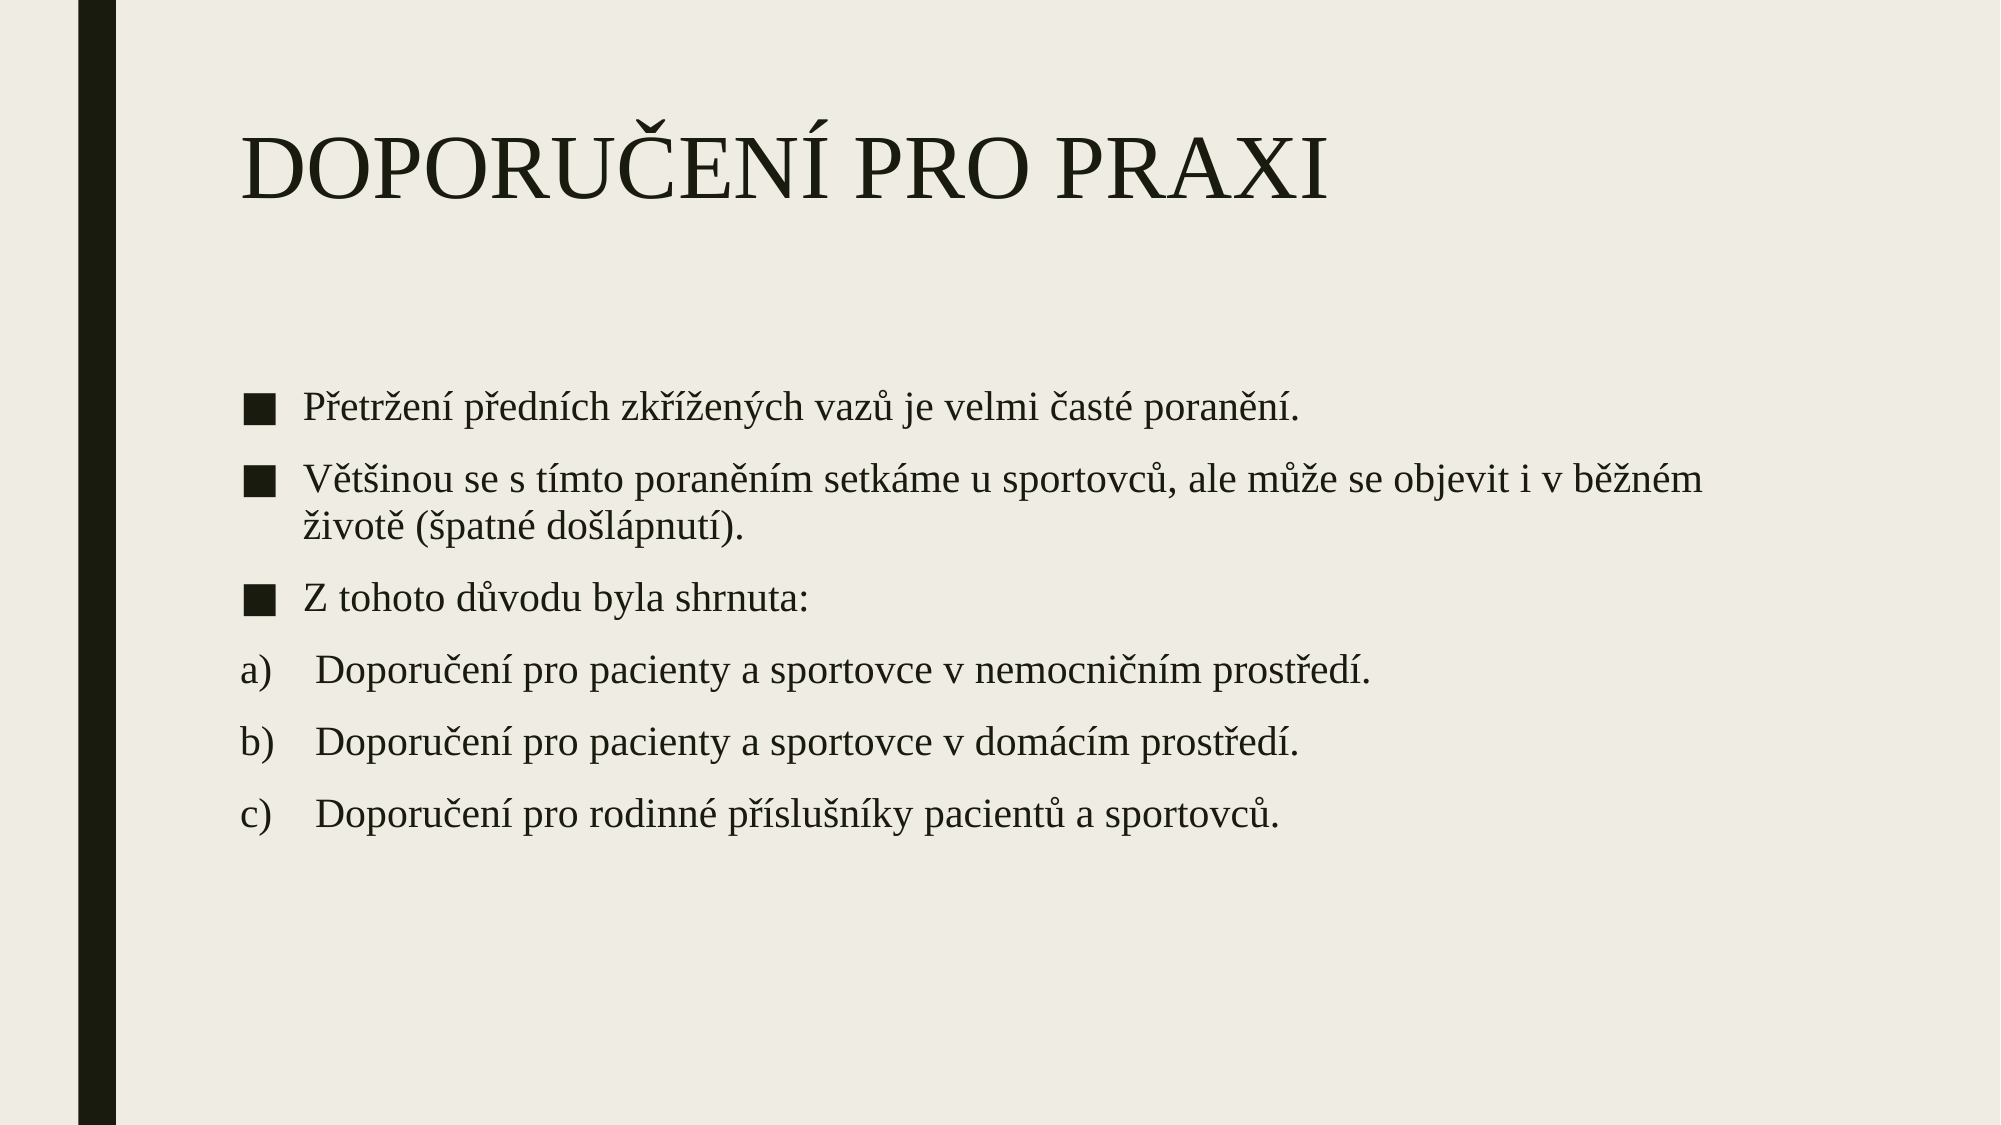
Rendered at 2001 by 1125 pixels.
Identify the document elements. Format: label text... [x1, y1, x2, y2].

title DOPORUČENÍ PRO PRAXI [225, 112, 1800, 357]
list Přetržení předních zkřížených vazů je velmi časté poranění. Většinou se s tímto poraněním setkáme u sportovců, ale může se objevit i v běžném životě (špatné došlápnutí). Z tohoto důvodu byla shrnuta: Doporučení pro pacienty a sportovce v nemocničním prostředí. Doporučení pro pacienty a sportovce v domácím prostředí. Doporučení pro rodinné příslušníky pacientů a sportovců. [225, 375, 1800, 963]
